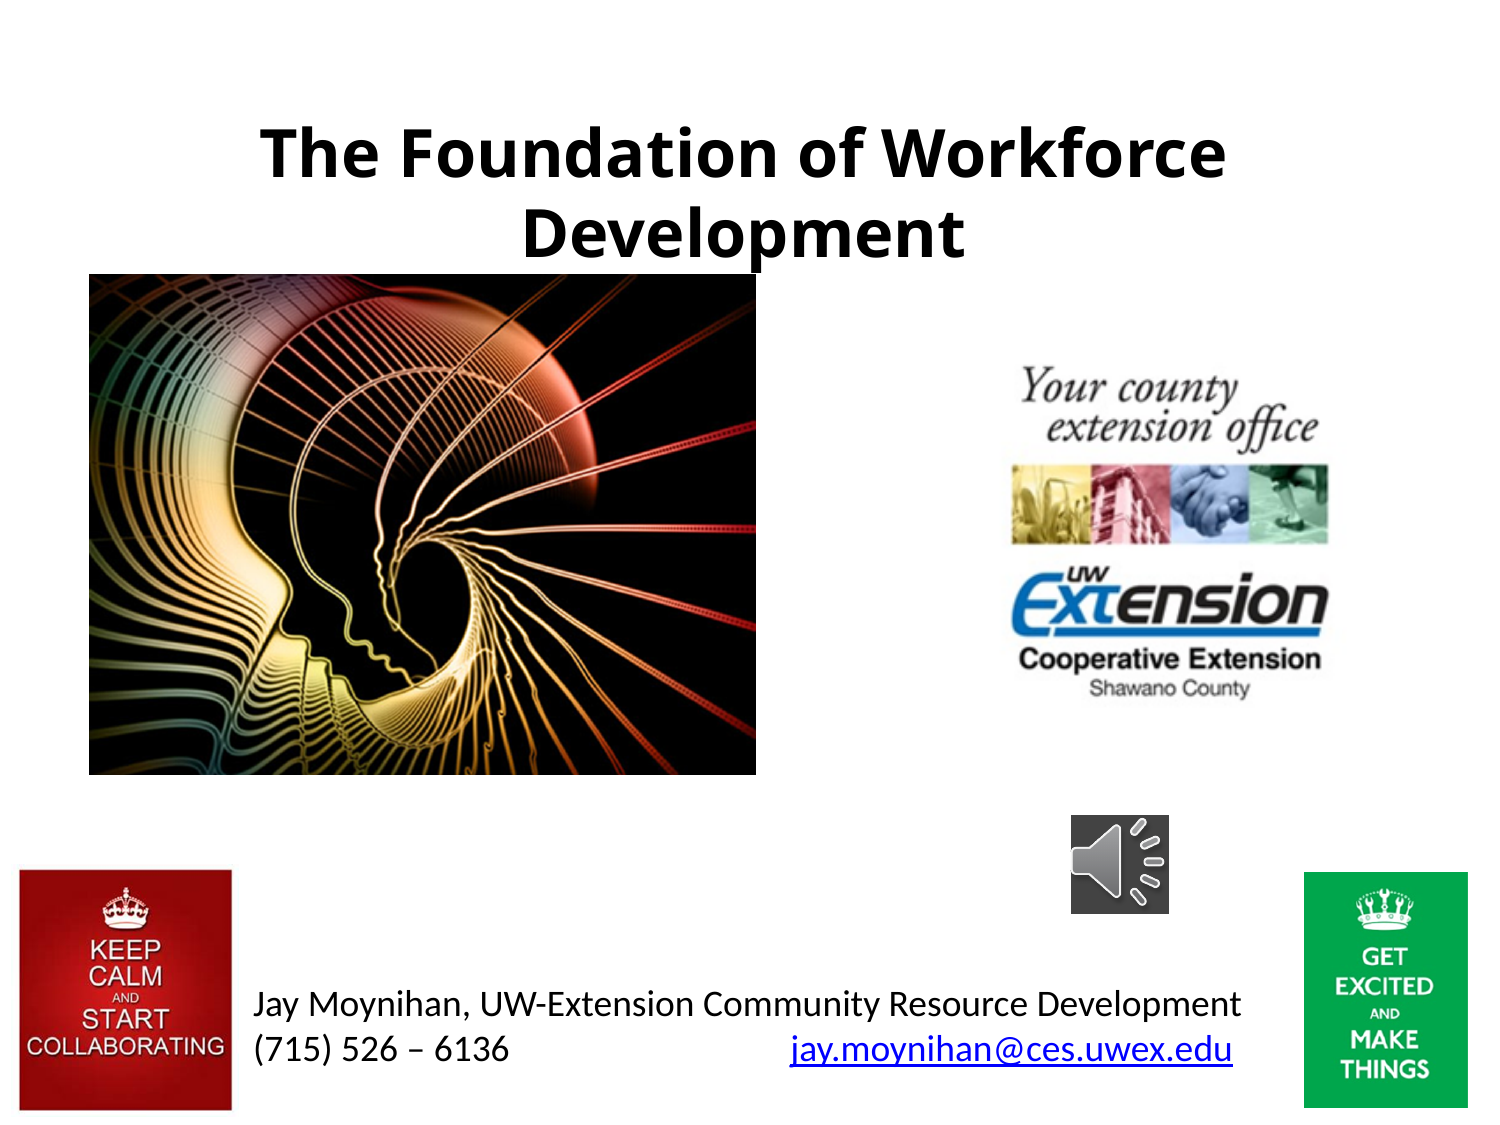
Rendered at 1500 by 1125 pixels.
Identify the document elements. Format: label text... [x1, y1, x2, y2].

text_box The Foundation of Workforce Development [24, 33, 1463, 279]
picture [975, 337, 1364, 726]
picture [88, 274, 756, 776]
picture [1304, 872, 1468, 1109]
text_box Jay Moynihan, UW-Extension Community Resource Development (715) 526 – 6136 jay.moynihan@ces.uwex.edu [244, 971, 1271, 1077]
picture [1069, 814, 1171, 915]
picture [11, 864, 239, 1117]
